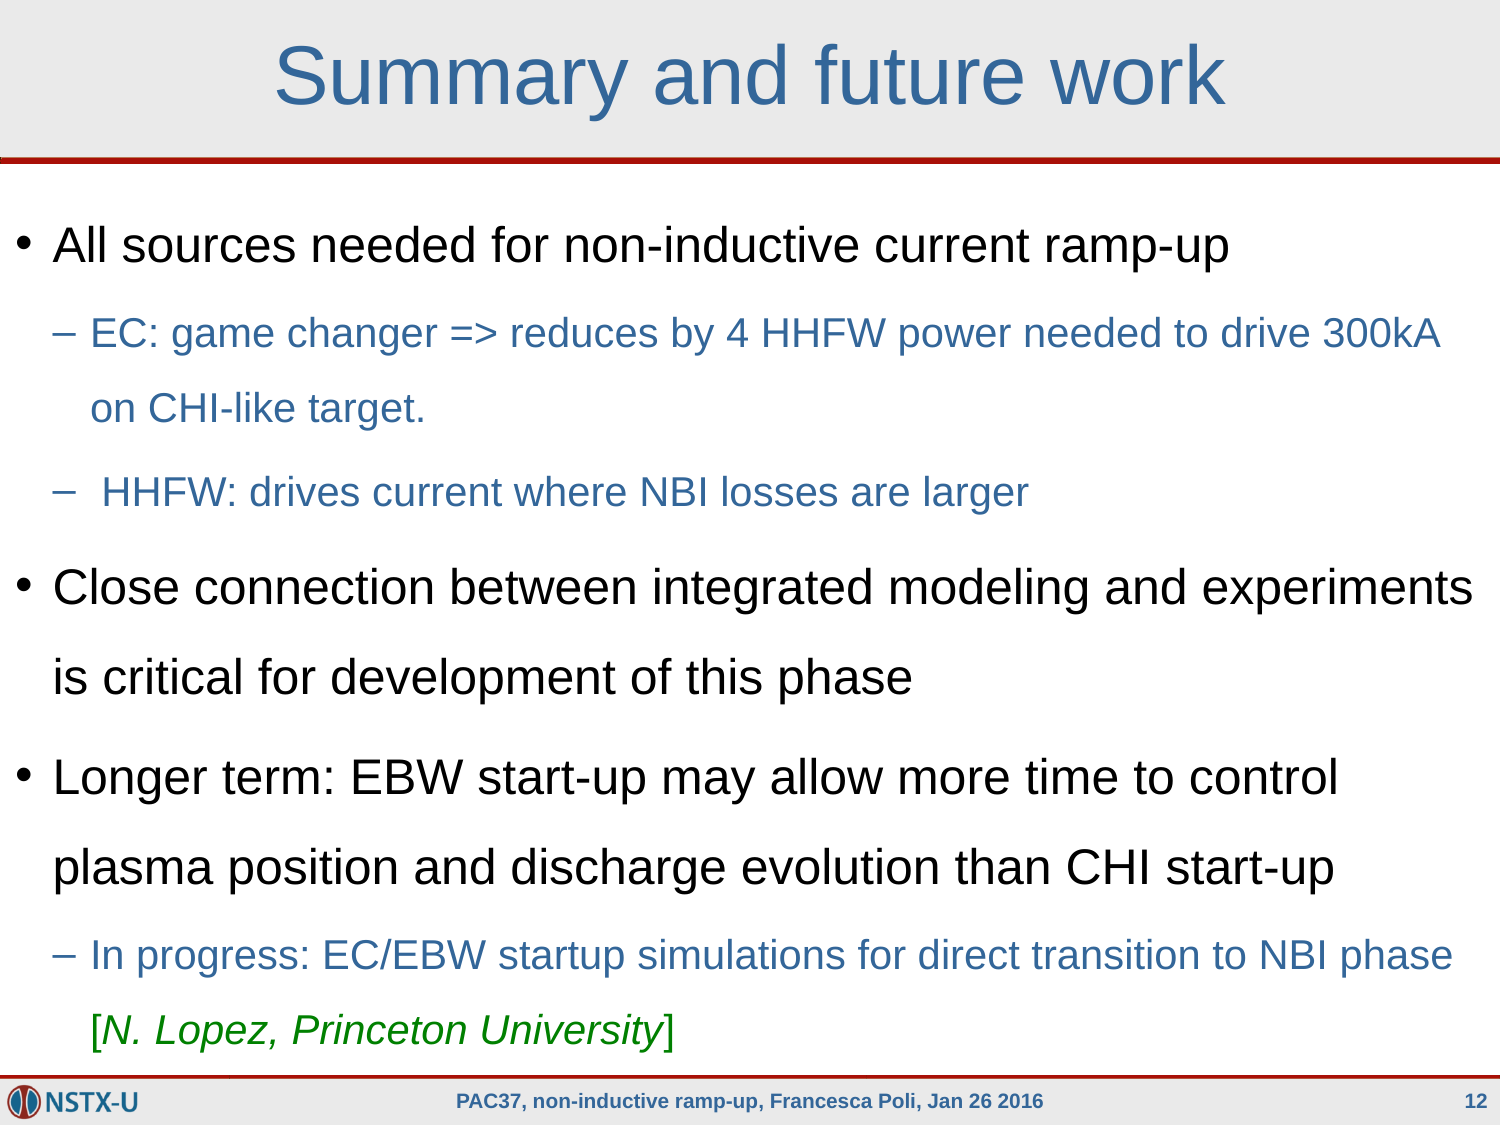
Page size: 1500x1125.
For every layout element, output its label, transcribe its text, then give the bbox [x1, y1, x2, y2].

list All sources needed for non-inductive current ramp-up EC: game changer => reduces by 4 HHFW power needed to drive 300kA on CHI-like target. HHFW: drives current where NBI losses are larger Close connection between integrated modeling and experiments is critical for development of this phase Longer term: EBW start-up may allow more time to control plasma position and discharge evolution than CHI start-up In progress: EC/EBW startup simulations for direct transition to NBI phase [N. Lopez, Princeton University] [0, 174, 1500, 1063]
title Summary and future work [0, 0, 1500, 158]
picture [0, 158, 1500, 164]
picture [0, 1075, 1500, 1125]
